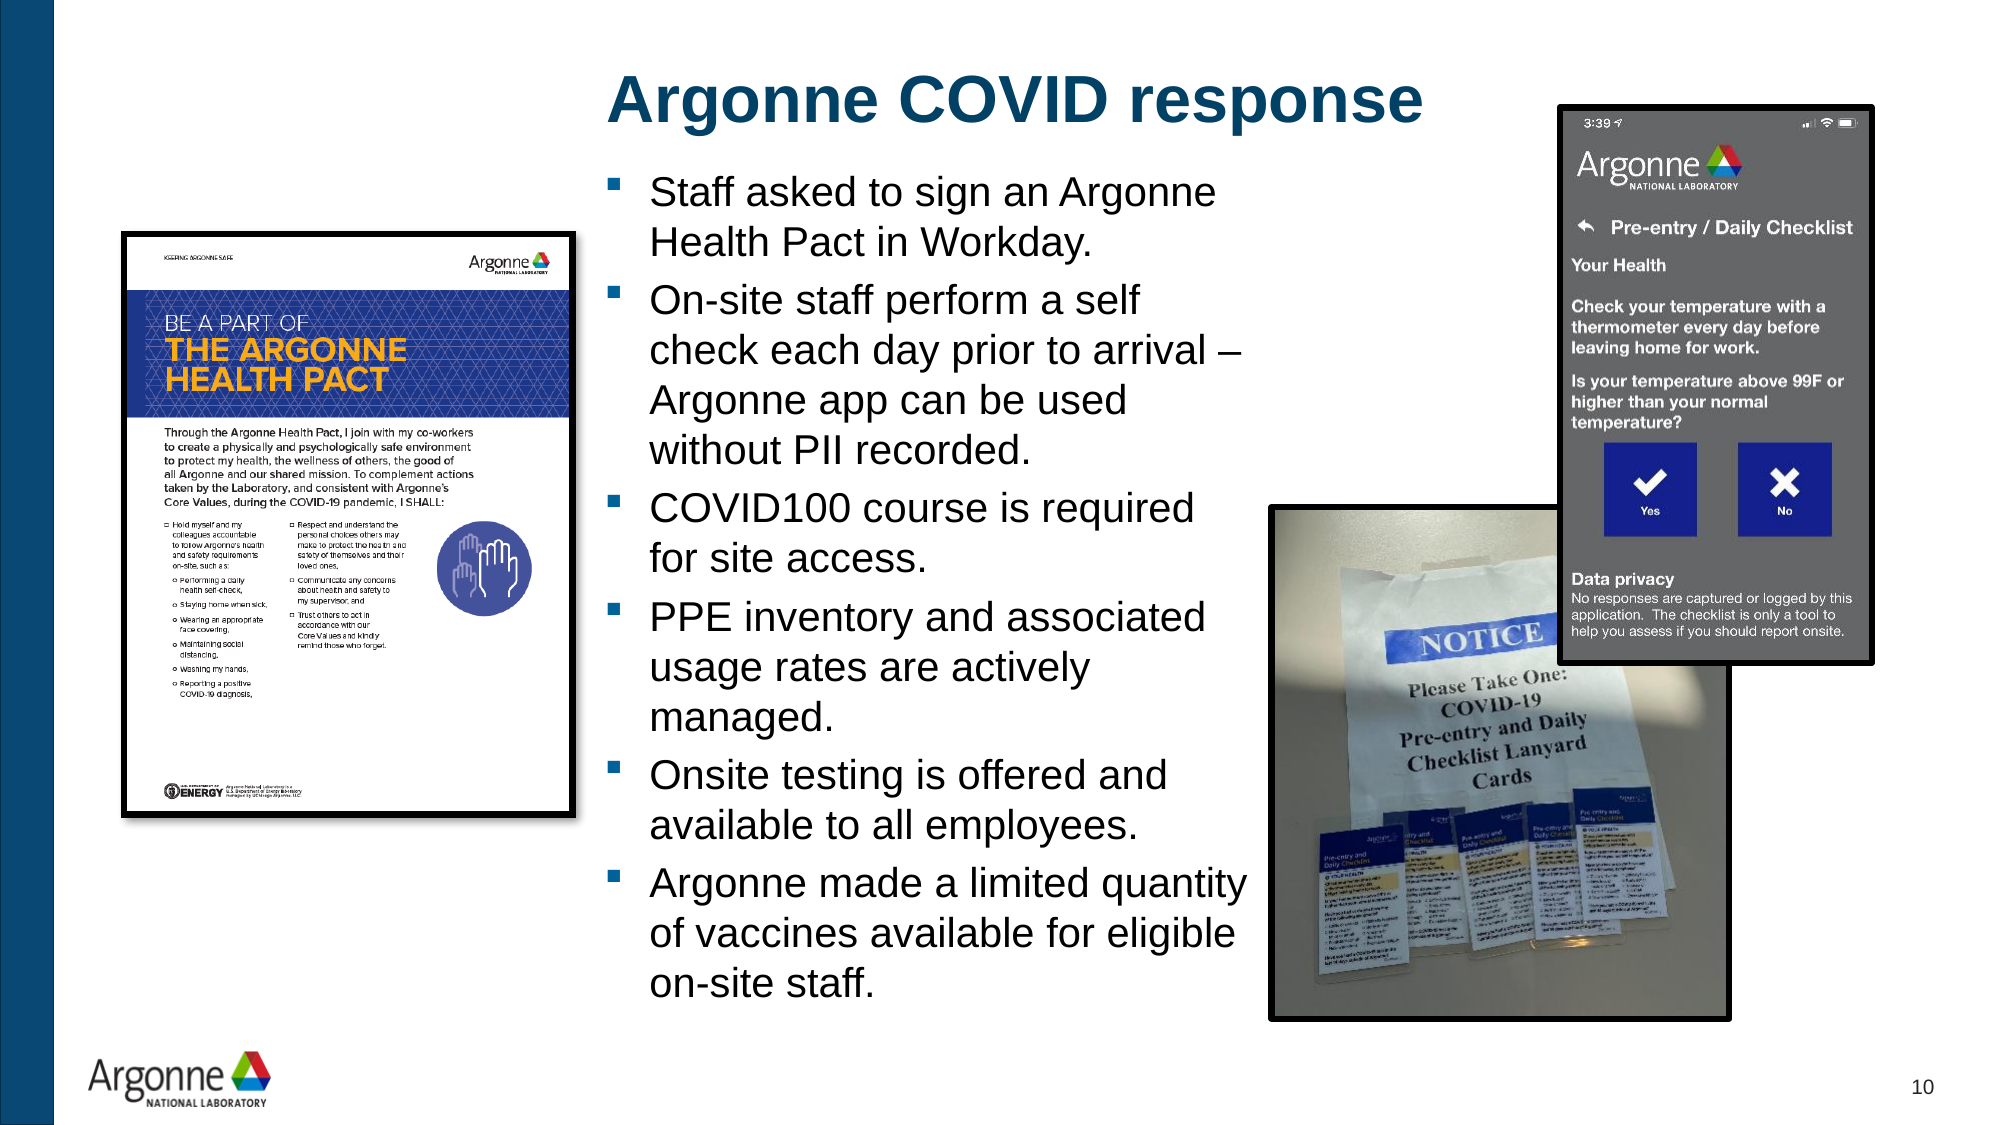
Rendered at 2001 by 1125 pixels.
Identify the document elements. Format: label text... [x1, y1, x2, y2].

list Staff asked to sign an Argonne Health Pact in Workday. On-site staff perform a self check each day prior to arrival – Argonne app can be used without PII recorded. COVID100 course is required for site access. PPE inventory and associated usage rates are actively managed. Onsite testing is offered and available to all employees. Argonne made a limited quantity of vaccines available for eligible on-site staff. [604, 165, 1249, 1034]
slide_number 10 [1872, 1068, 1973, 1099]
title Argonne COVID response [99, 28, 1932, 165]
picture [88, 1051, 271, 1107]
picture [127, 237, 570, 812]
picture [1274, 110, 1869, 1016]
